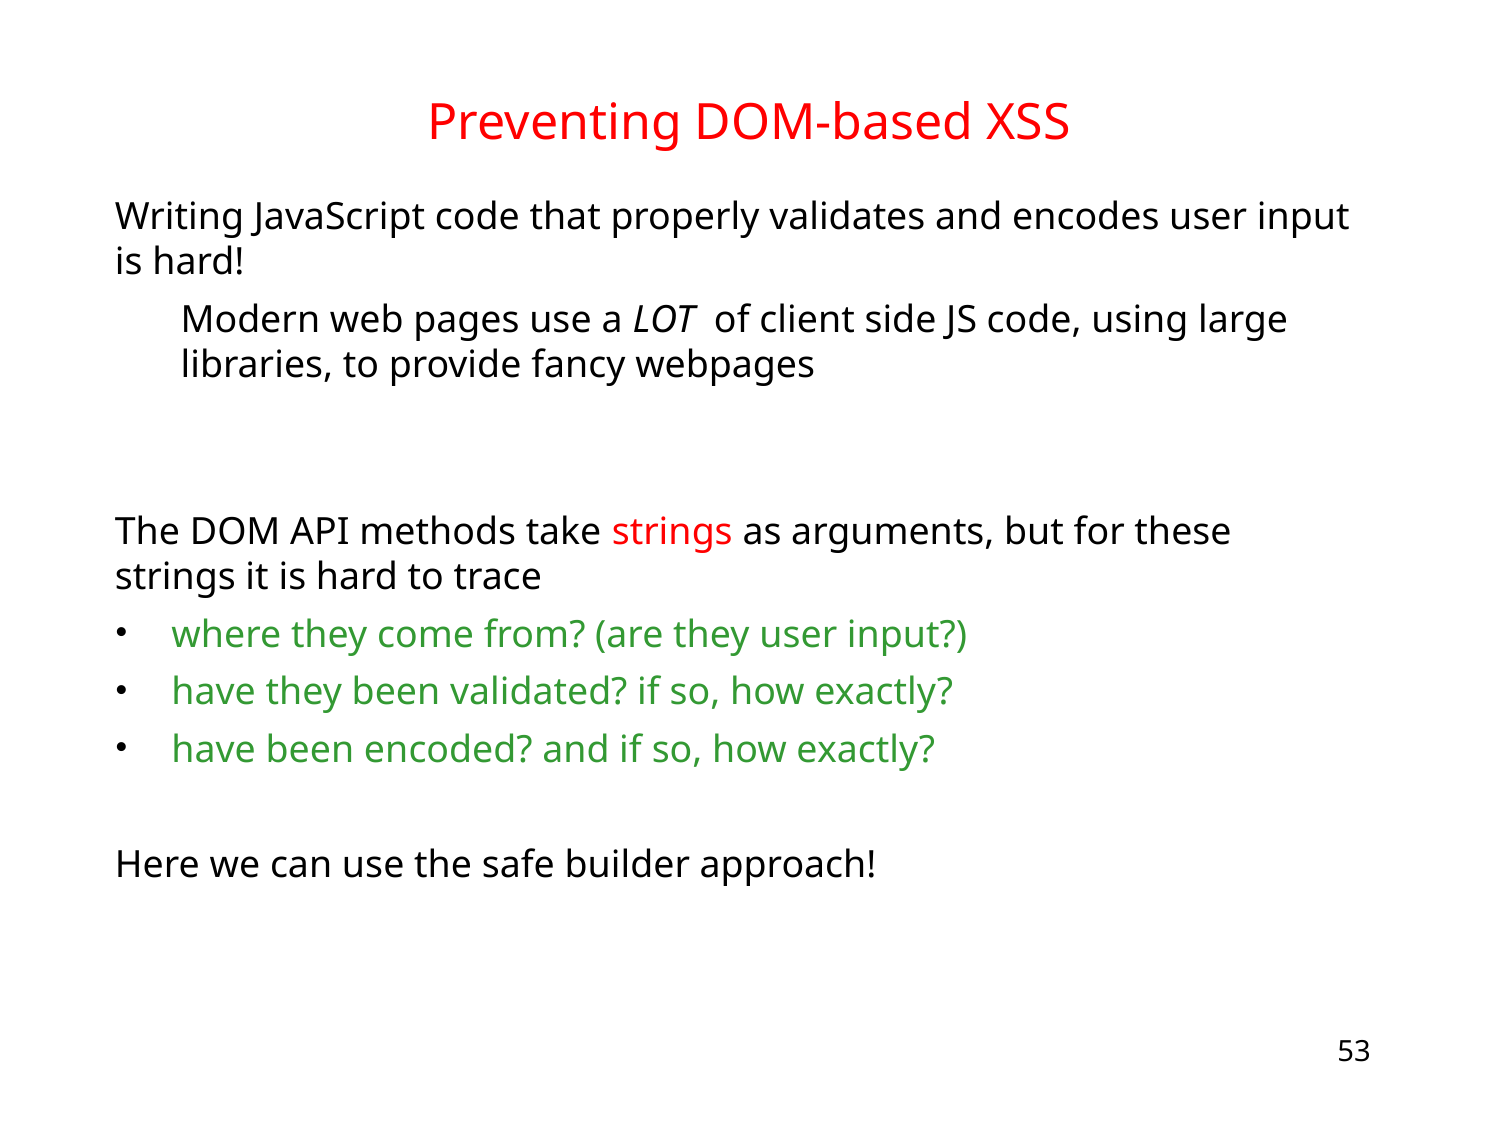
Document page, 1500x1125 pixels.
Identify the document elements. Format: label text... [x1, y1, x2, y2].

list Writing JavaScript code that properly validates and encodes user input is hard! Modern web pages use a LOT of client side JS code, using large libraries, to provide fancy webpages The DOM API methods take strings as arguments, but for these strings it is hard to trace where they come from? (are they user input?) have they been validated? if so, how exactly? have been encoded? and if so, how exactly? Here we can use the safe builder approach! [100, 184, 1374, 999]
title Preventing DOM-based XSS [112, 45, 1386, 184]
slide_number 53 [1074, 1024, 1386, 1099]
